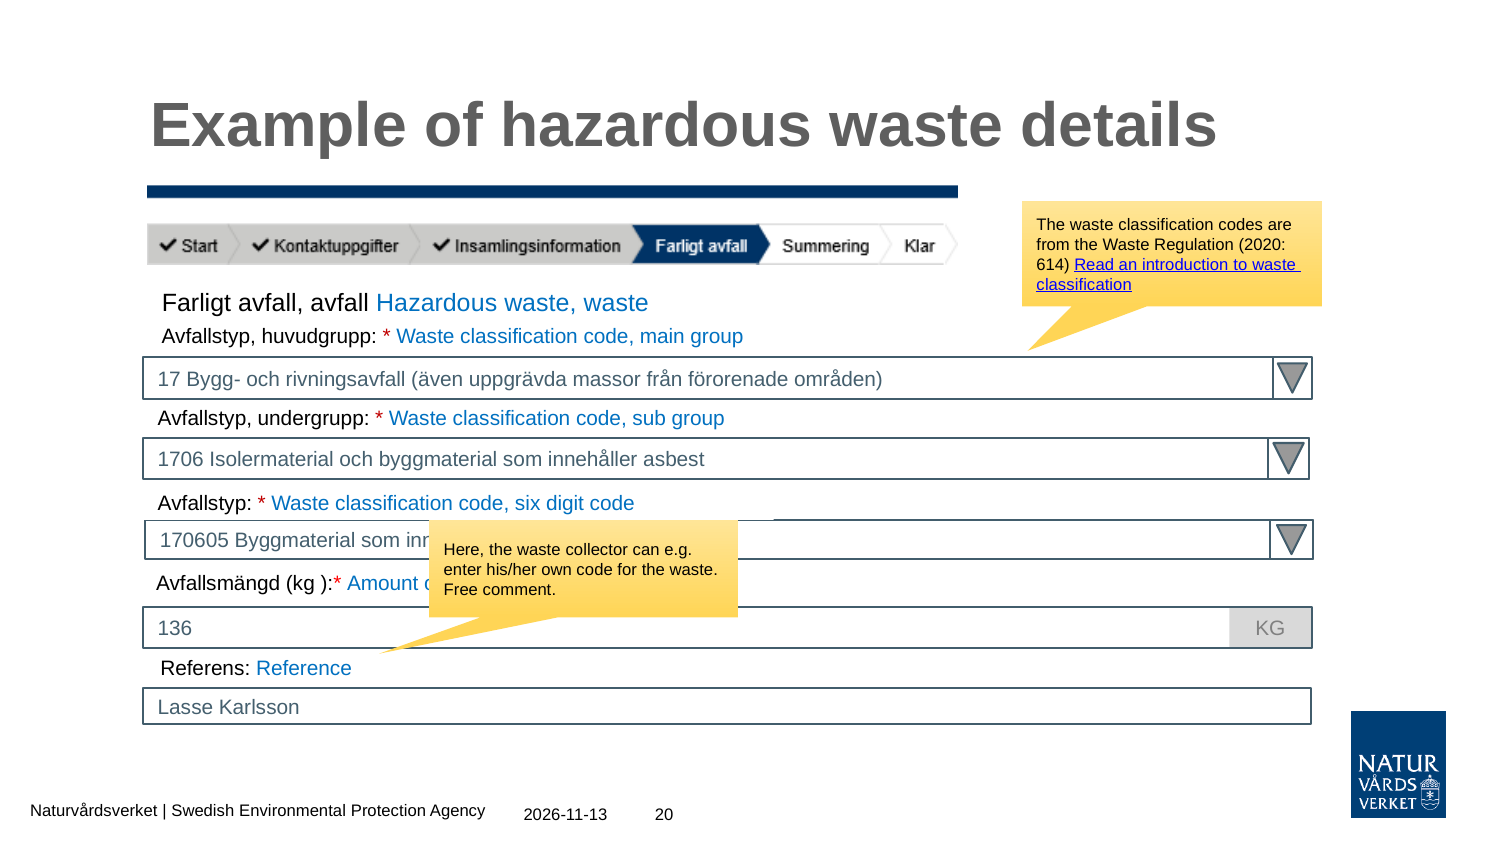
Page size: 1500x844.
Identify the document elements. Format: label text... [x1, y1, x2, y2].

text_box Referens: Reference [144, 657, 412, 684]
text_box Here, the waste collector can e.g. enter his/her own code for the waste. Free comment. [429, 566, 739, 604]
text_box Farligt avfall, avfall Hazardous waste, waste [145, 285, 722, 317]
text_box Avfallstyp: * Waste classification code, six digit code [141, 485, 776, 521]
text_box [142, 437, 1309, 480]
text_box Avfallstyp, huvudgrupp: * Waste classification code, main group [145, 316, 799, 355]
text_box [144, 519, 1314, 560]
slide_number 20 [629, 798, 689, 830]
text_box Avfallsmängd (kg ):* Amount of waste in kilogram [139, 568, 429, 595]
text_box Lasse Karlsson [141, 686, 1313, 726]
title Example of hazardous waste details [135, 76, 1340, 162]
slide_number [508, 798, 629, 830]
picture [146, 184, 959, 265]
picture [1351, 711, 1446, 818]
text_box Avfallstyp, undergrupp: * Waste classification code, sub group [141, 405, 846, 433]
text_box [142, 357, 1312, 399]
footer Naturvårdsverket | Swedish Environmental Protection Agency [15, 794, 514, 826]
text_box The waste classification codes are from the Waste Regulation (2020: 614) Read an introduction to waste classification [1021, 201, 1323, 351]
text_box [142, 606, 1312, 649]
